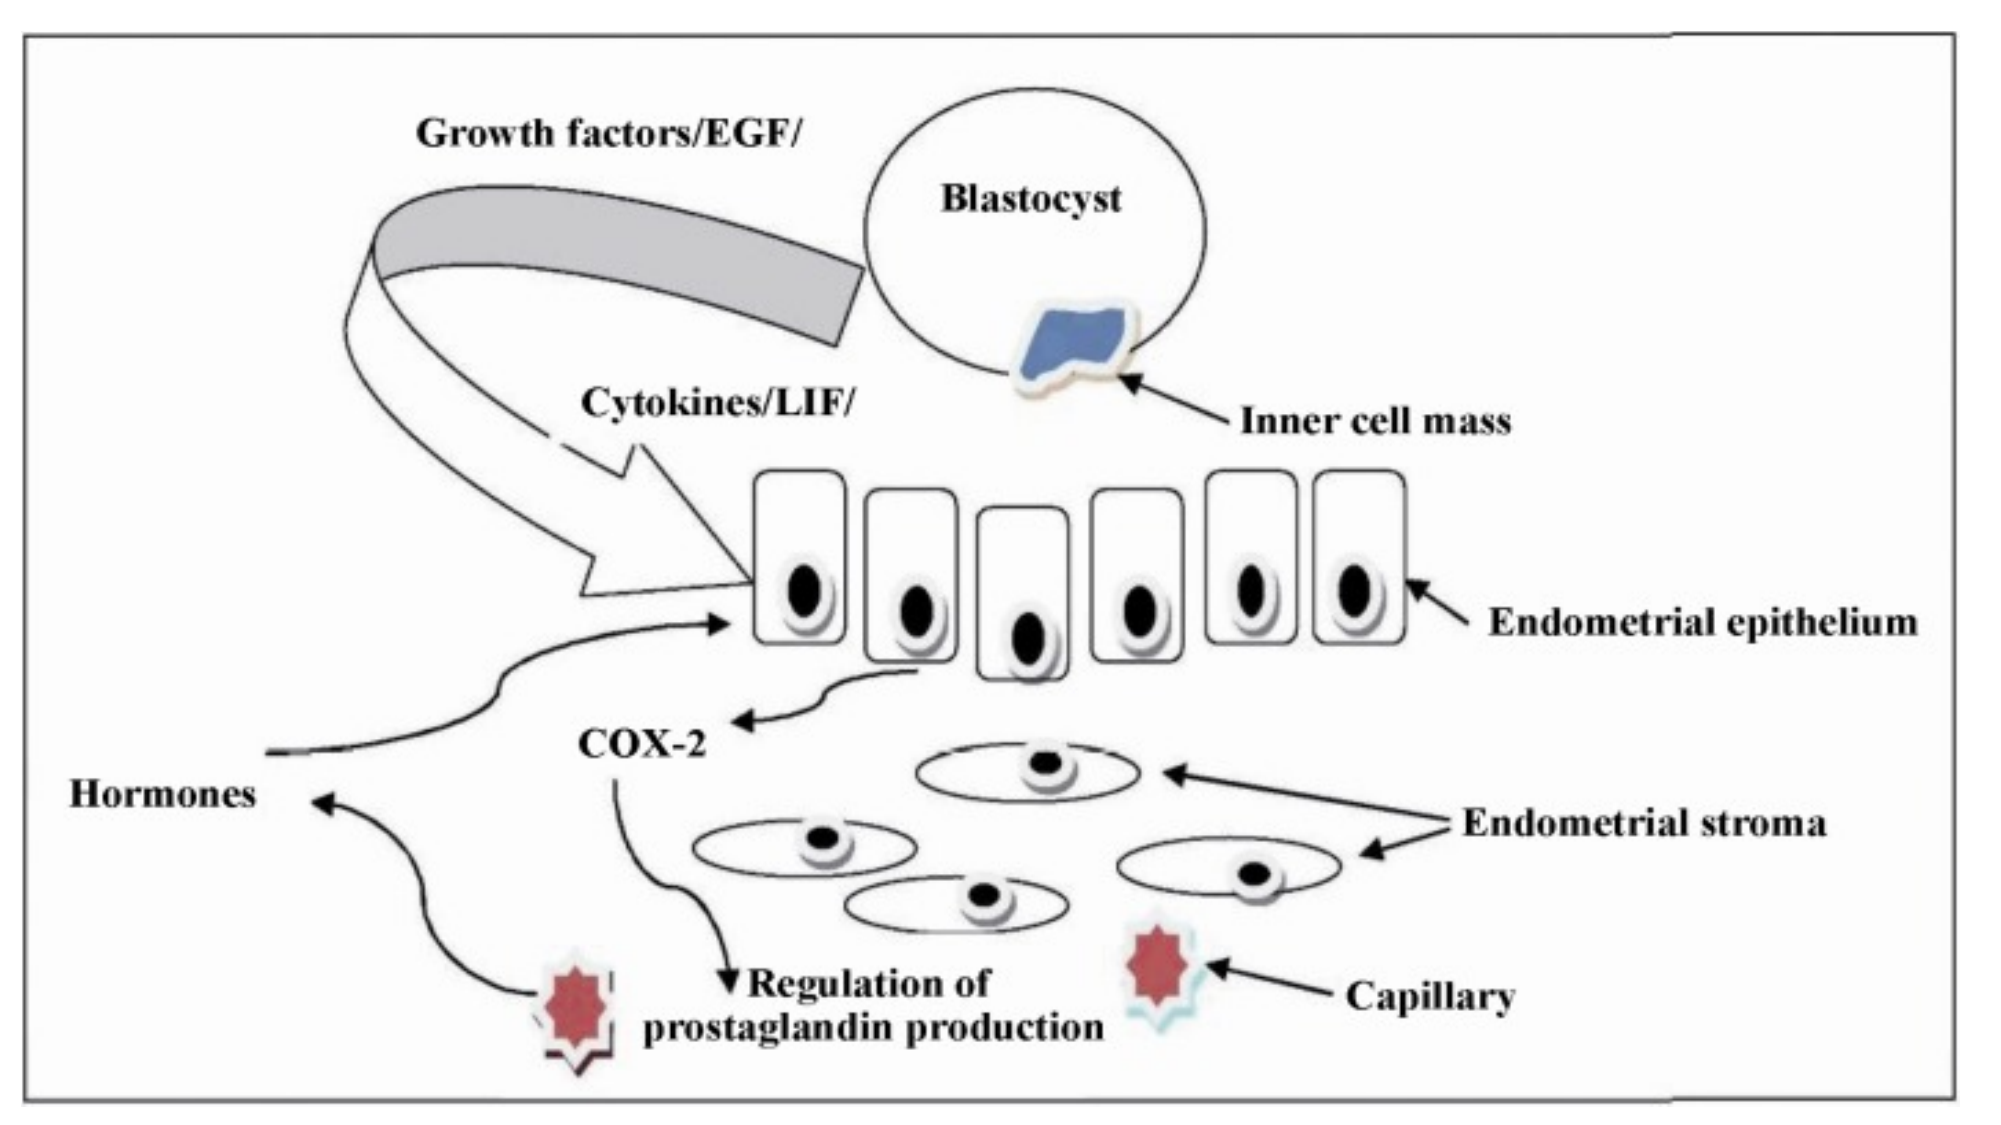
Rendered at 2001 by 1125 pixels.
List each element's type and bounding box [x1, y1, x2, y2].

list [21, 31, 1960, 1107]
